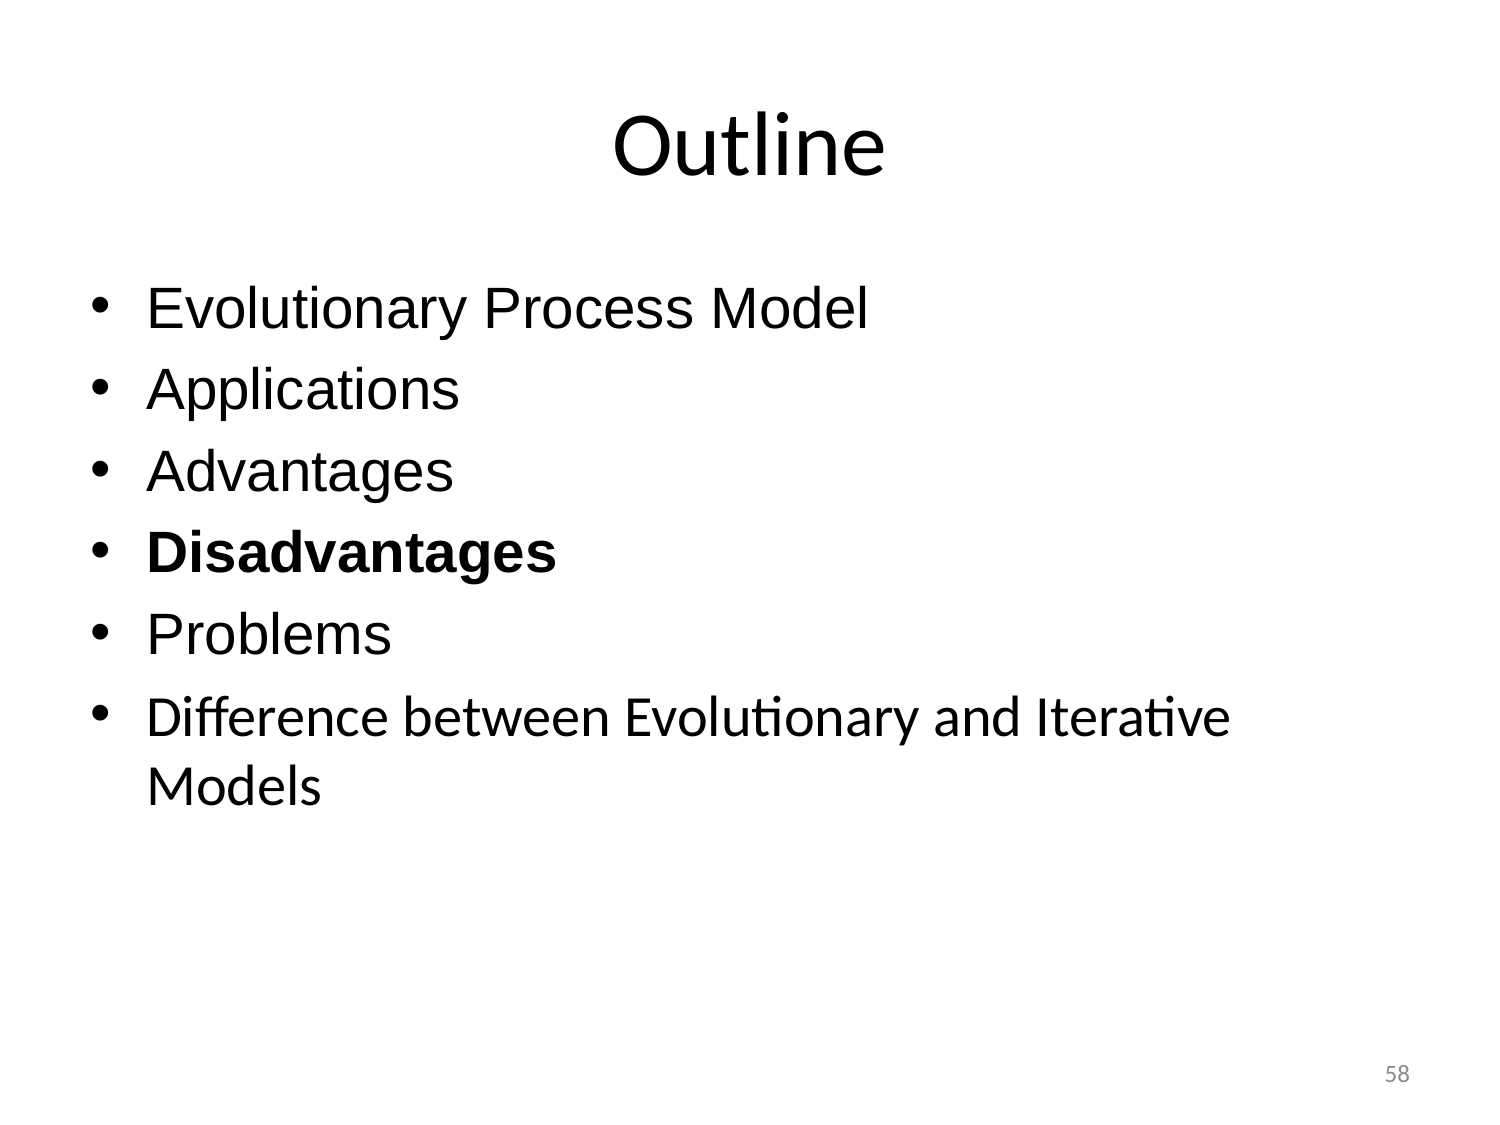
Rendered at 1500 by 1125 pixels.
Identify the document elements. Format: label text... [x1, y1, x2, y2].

title Outline [75, 45, 1425, 233]
list Evolutionary Process Model Applications Advantages Disadvantages Problems Difference between Evolutionary and Iterative Models [75, 262, 1425, 1005]
slide_number 58 [1074, 1042, 1425, 1103]
